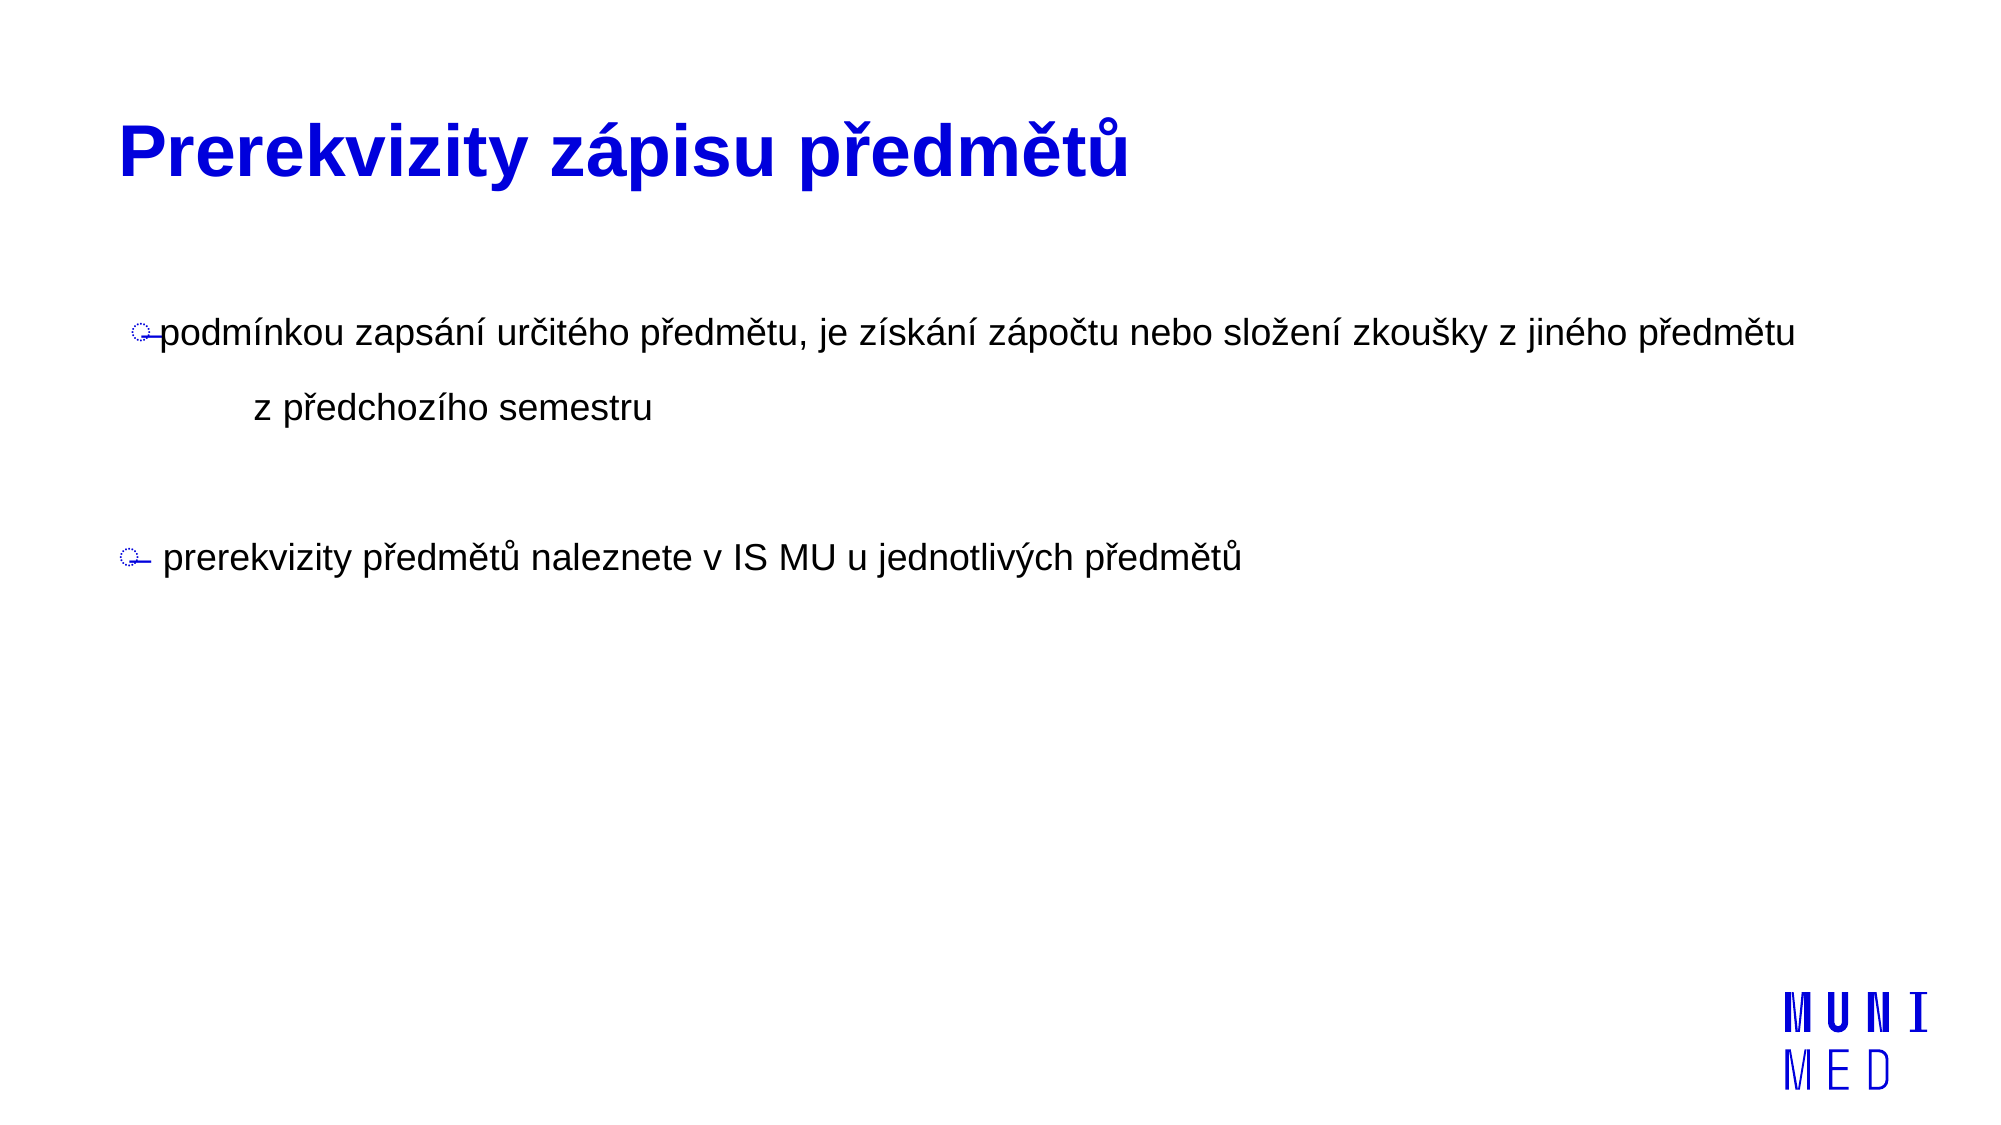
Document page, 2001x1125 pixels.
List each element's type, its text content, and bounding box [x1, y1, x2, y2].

title Prerekvizity zápisu předmětů [118, 118, 1883, 193]
list podmínkou zapsání určitého předmětu, je získání zápočtu nebo složení zkoušky z jiného předmětu z předchozího semestru prerekvizity předmětů naleznete v IS MU u jednotlivých předmětů [118, 277, 1883, 957]
